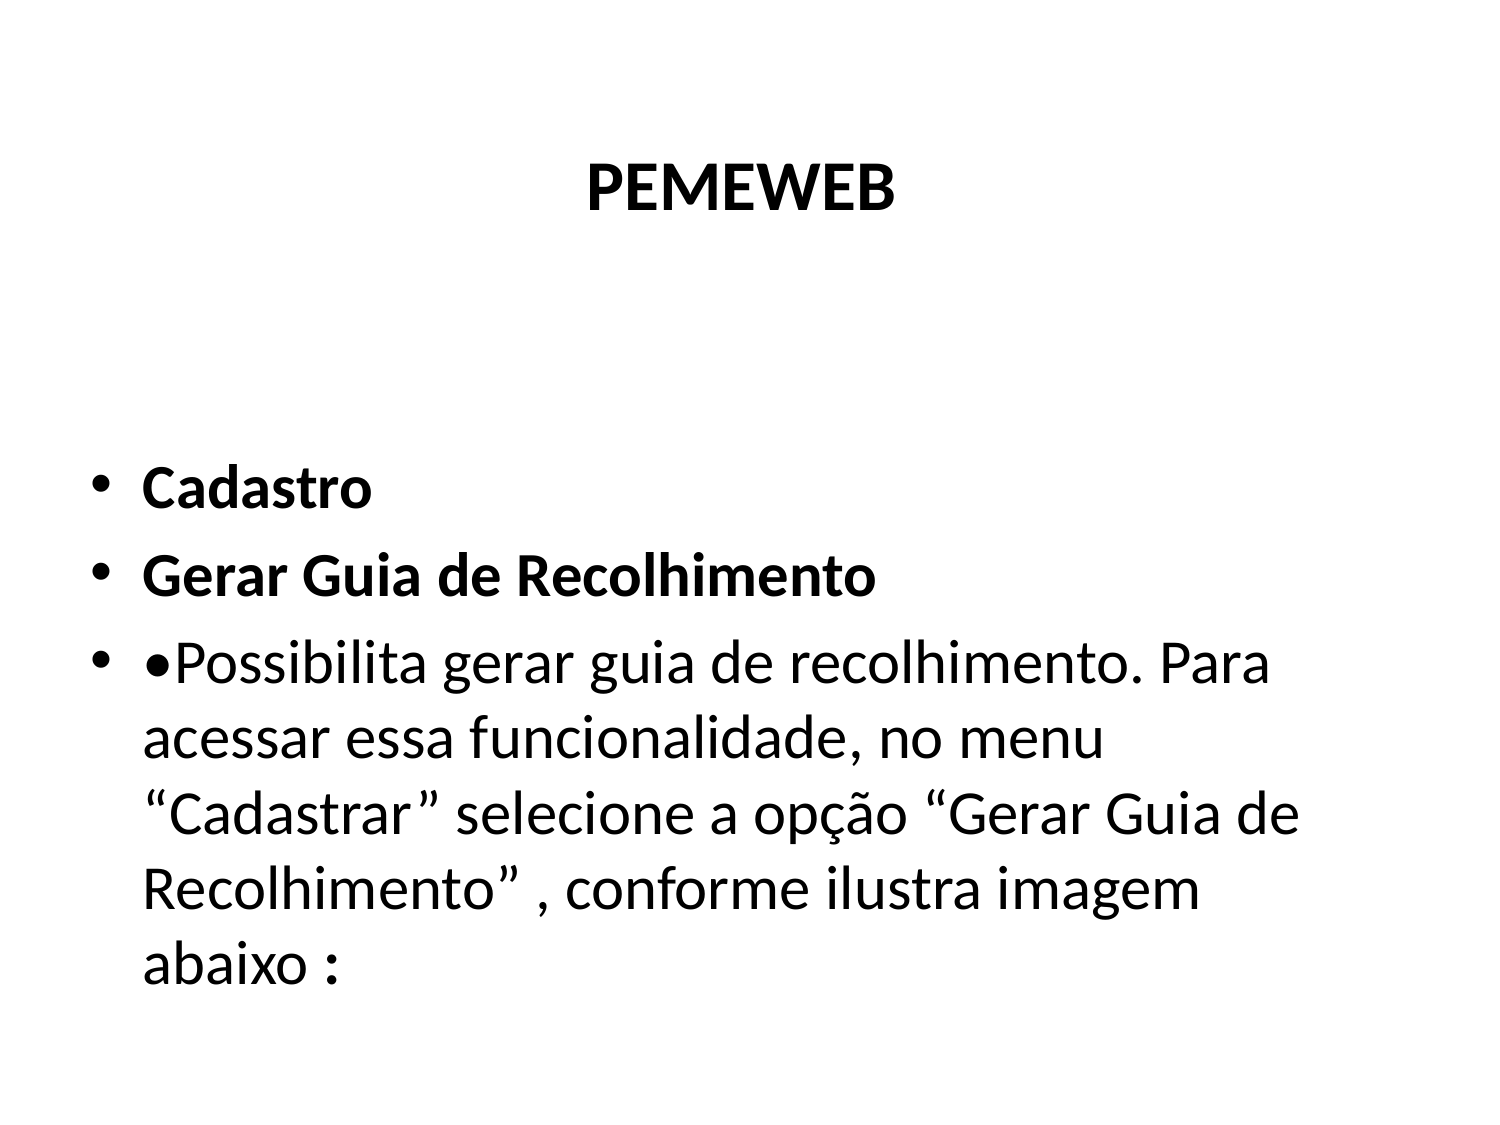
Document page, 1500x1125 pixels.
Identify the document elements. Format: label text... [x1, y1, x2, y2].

title PEMEWEB [75, 45, 1425, 233]
list Cadastro Gerar Guia de Recolhimento •Possibilita gerar guia de recolhimento. Para acessar essa funcionalidade, no menu “Cadastrar” selecione a opção “Gerar Guia de Recolhimento” , conforme ilustra imagem abaixo : [75, 262, 1425, 1005]
